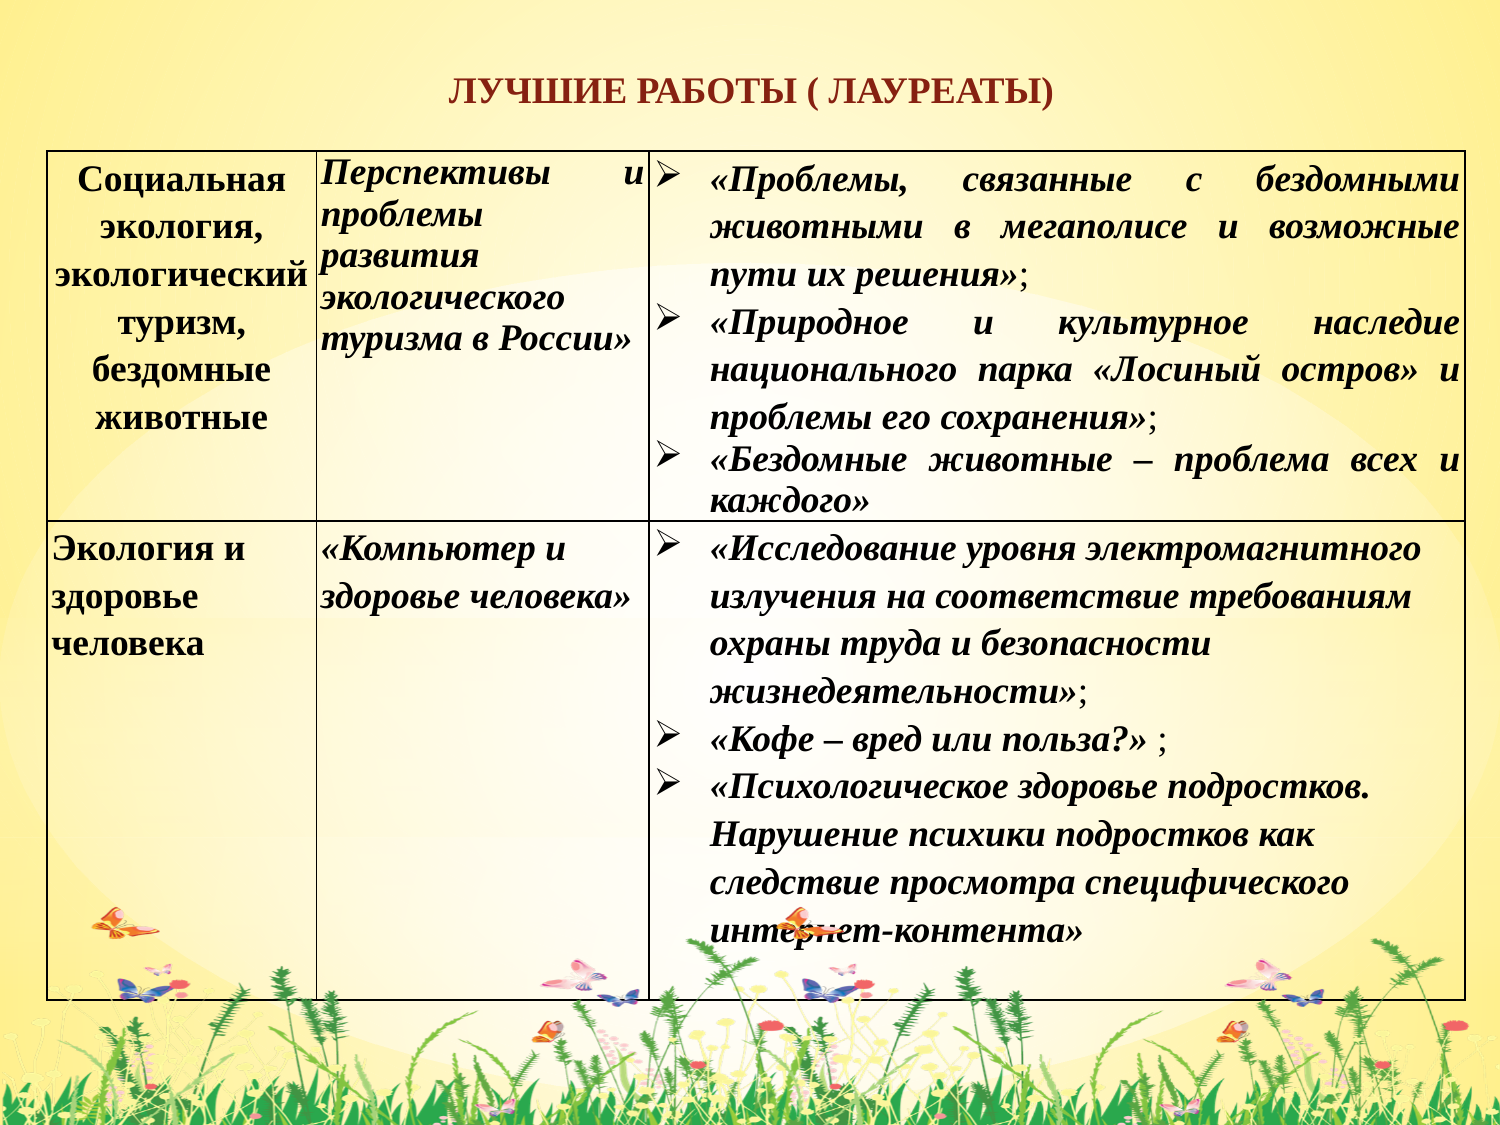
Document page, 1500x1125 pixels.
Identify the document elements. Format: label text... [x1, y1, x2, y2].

table_cell «Исследование уровня электромагнитного излучения на соответствие требованиям охраны труда и безопасности жизнедеятельности»; «Кофе – вред или польза?» ; «Психологическое здоровье подростков. Нарушение психики подростков как следствие просмотра специфического интернет-контента» [650, 522, 1464, 902]
table_cell Экология и здоровье человека [48, 522, 316, 902]
text_box ЛУЧШИЕ РАБОТЫ ( ЛАУРЕАТЫ) [424, 58, 1076, 119]
table_header «Проблемы, связанные с бездомными животными в мегаполисе и возможные пути их решения»; «Природное и культурное наследие национального парка «Лосиный остров» и проблемы его сохранения»; «Бездомные животные – проблема всех и каждого» [650, 152, 1464, 520]
table_header Перспективы и проблемы развития экологического туризма в России» [317, 152, 648, 520]
table_header Социальная экология, экологический туризм, бездомные животные [48, 152, 316, 520]
table_cell «Компьютер и здоровье человека» [317, 522, 648, 902]
picture [0, 904, 1500, 1125]
